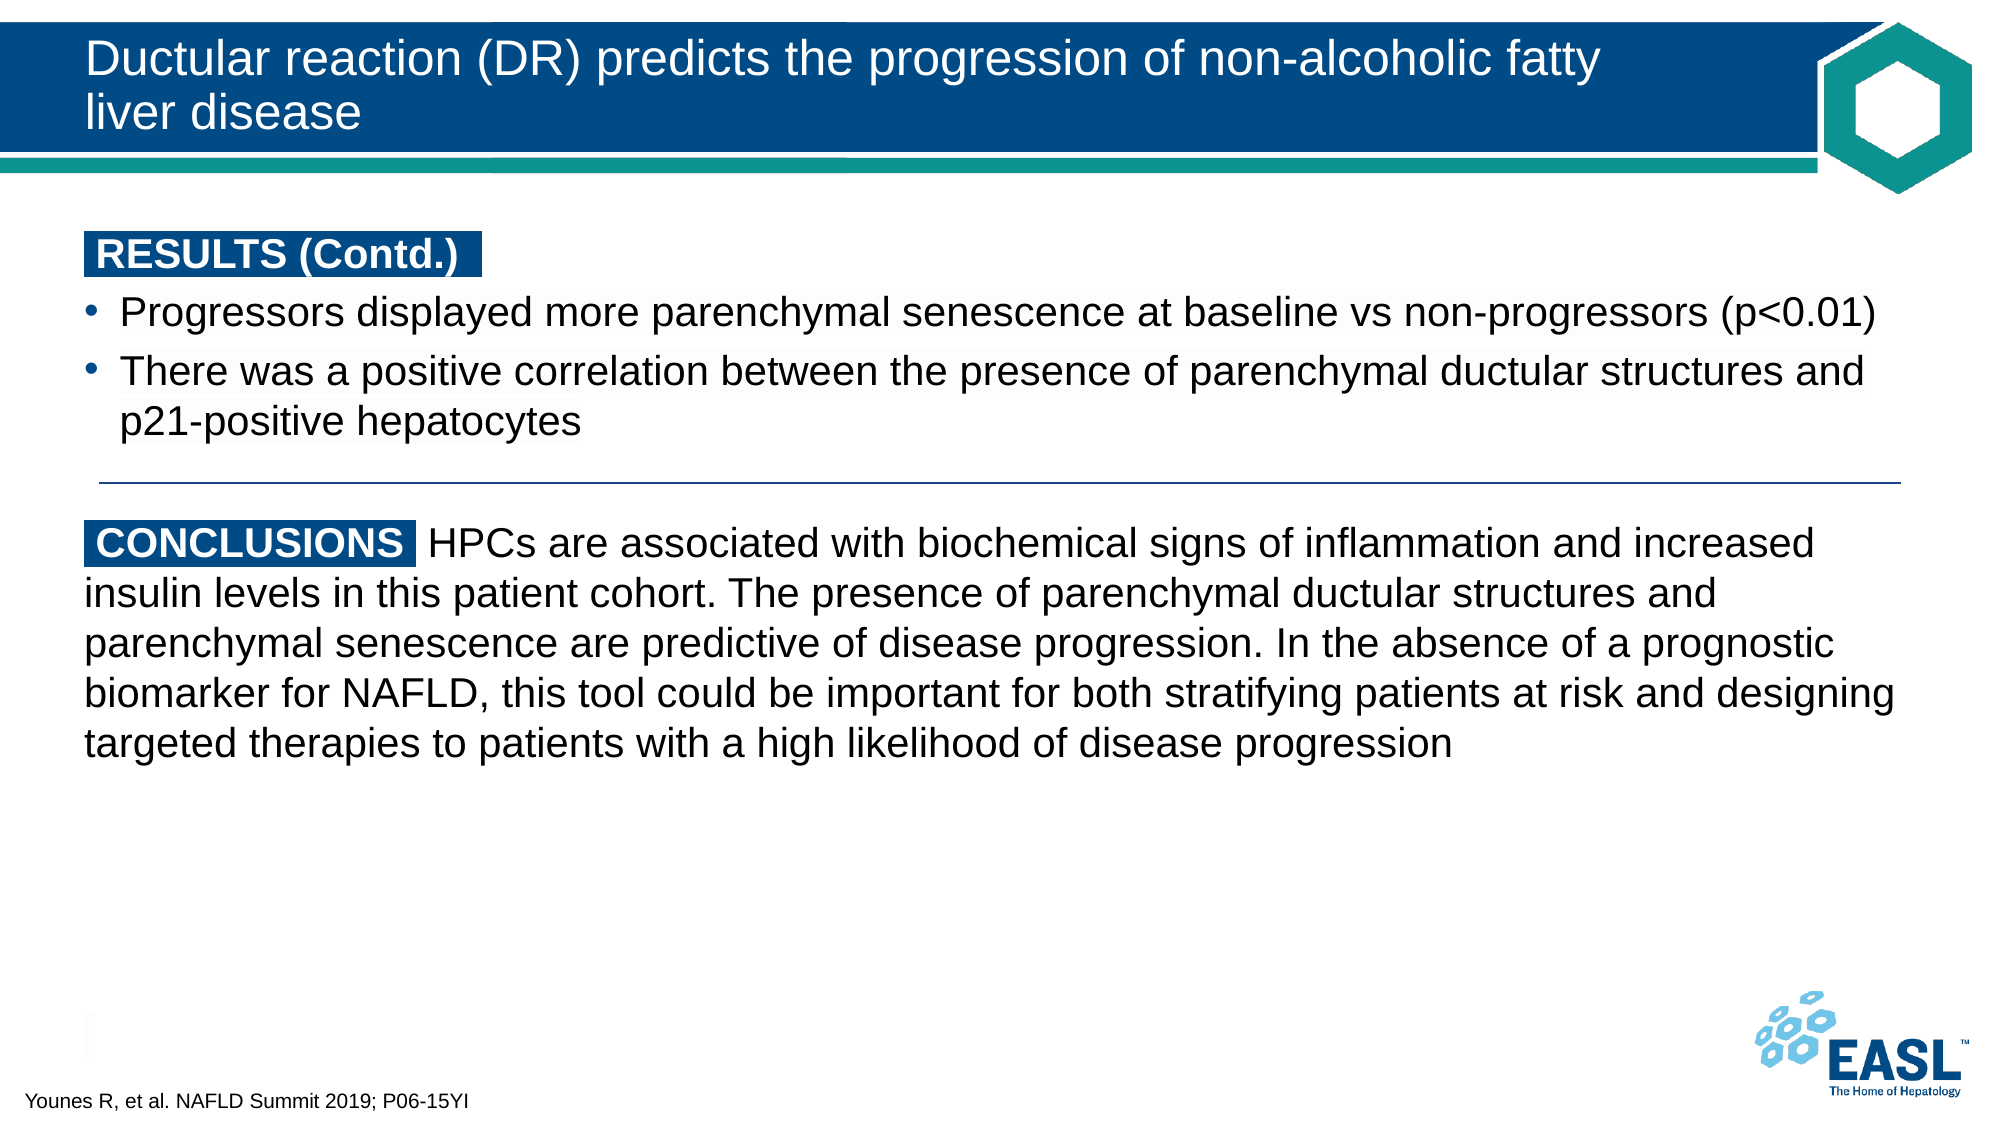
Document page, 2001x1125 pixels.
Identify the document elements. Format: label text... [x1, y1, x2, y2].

text_box RESULTS (Contd.) ‌ Progressors displayed more parenchymal senescence at baseline vs non-progressors (p<0.01) There was a positive correlation between the presence of parenchymal ductular structures and p21-positive hepatocytes [69, 219, 1931, 509]
picture [0, 22, 1972, 194]
picture [1750, 987, 1972, 1100]
text_box CONCLUSIONS‌ HPCs are associated with biochemical signs of inflammation and increased insulin levels in this patient cohort. The presence of parenchymal ductular structures and parenchymal senescence are predictive of disease progression. In the absence of a prognostic biomarker for NAFLD, this tool could be important for both stratifying patients at risk and designing targeted therapies to patients with a high likelihood of disease progression [69, 509, 1931, 891]
list Younes R, et al. NAFLD Summit 2019; P06-15YI [1, 1062, 1111, 1125]
title Ductular reaction (DR) predicts the progression of non-alcoholic fatty liver disease [69, 23, 1792, 150]
